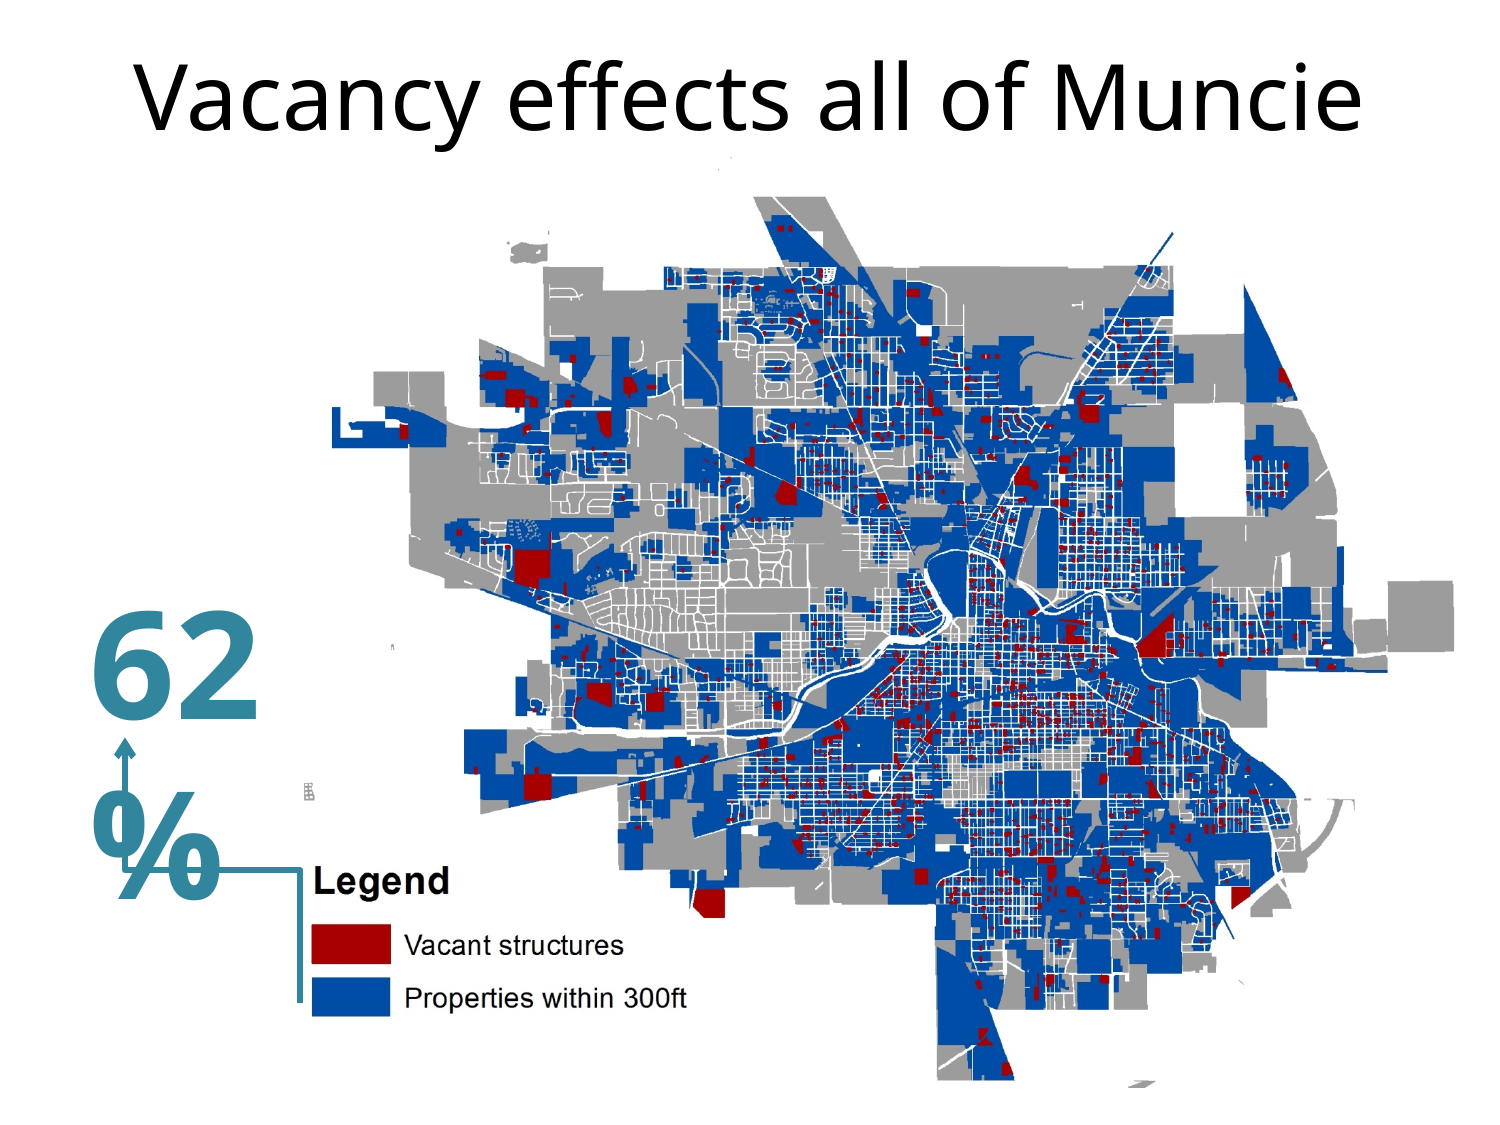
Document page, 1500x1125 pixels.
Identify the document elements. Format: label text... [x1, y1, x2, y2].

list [255, 137, 1476, 1088]
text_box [79, 782, 346, 958]
text_box 62% [75, 562, 250, 785]
title Vacancy effects all of Muncie [75, 0, 1425, 188]
